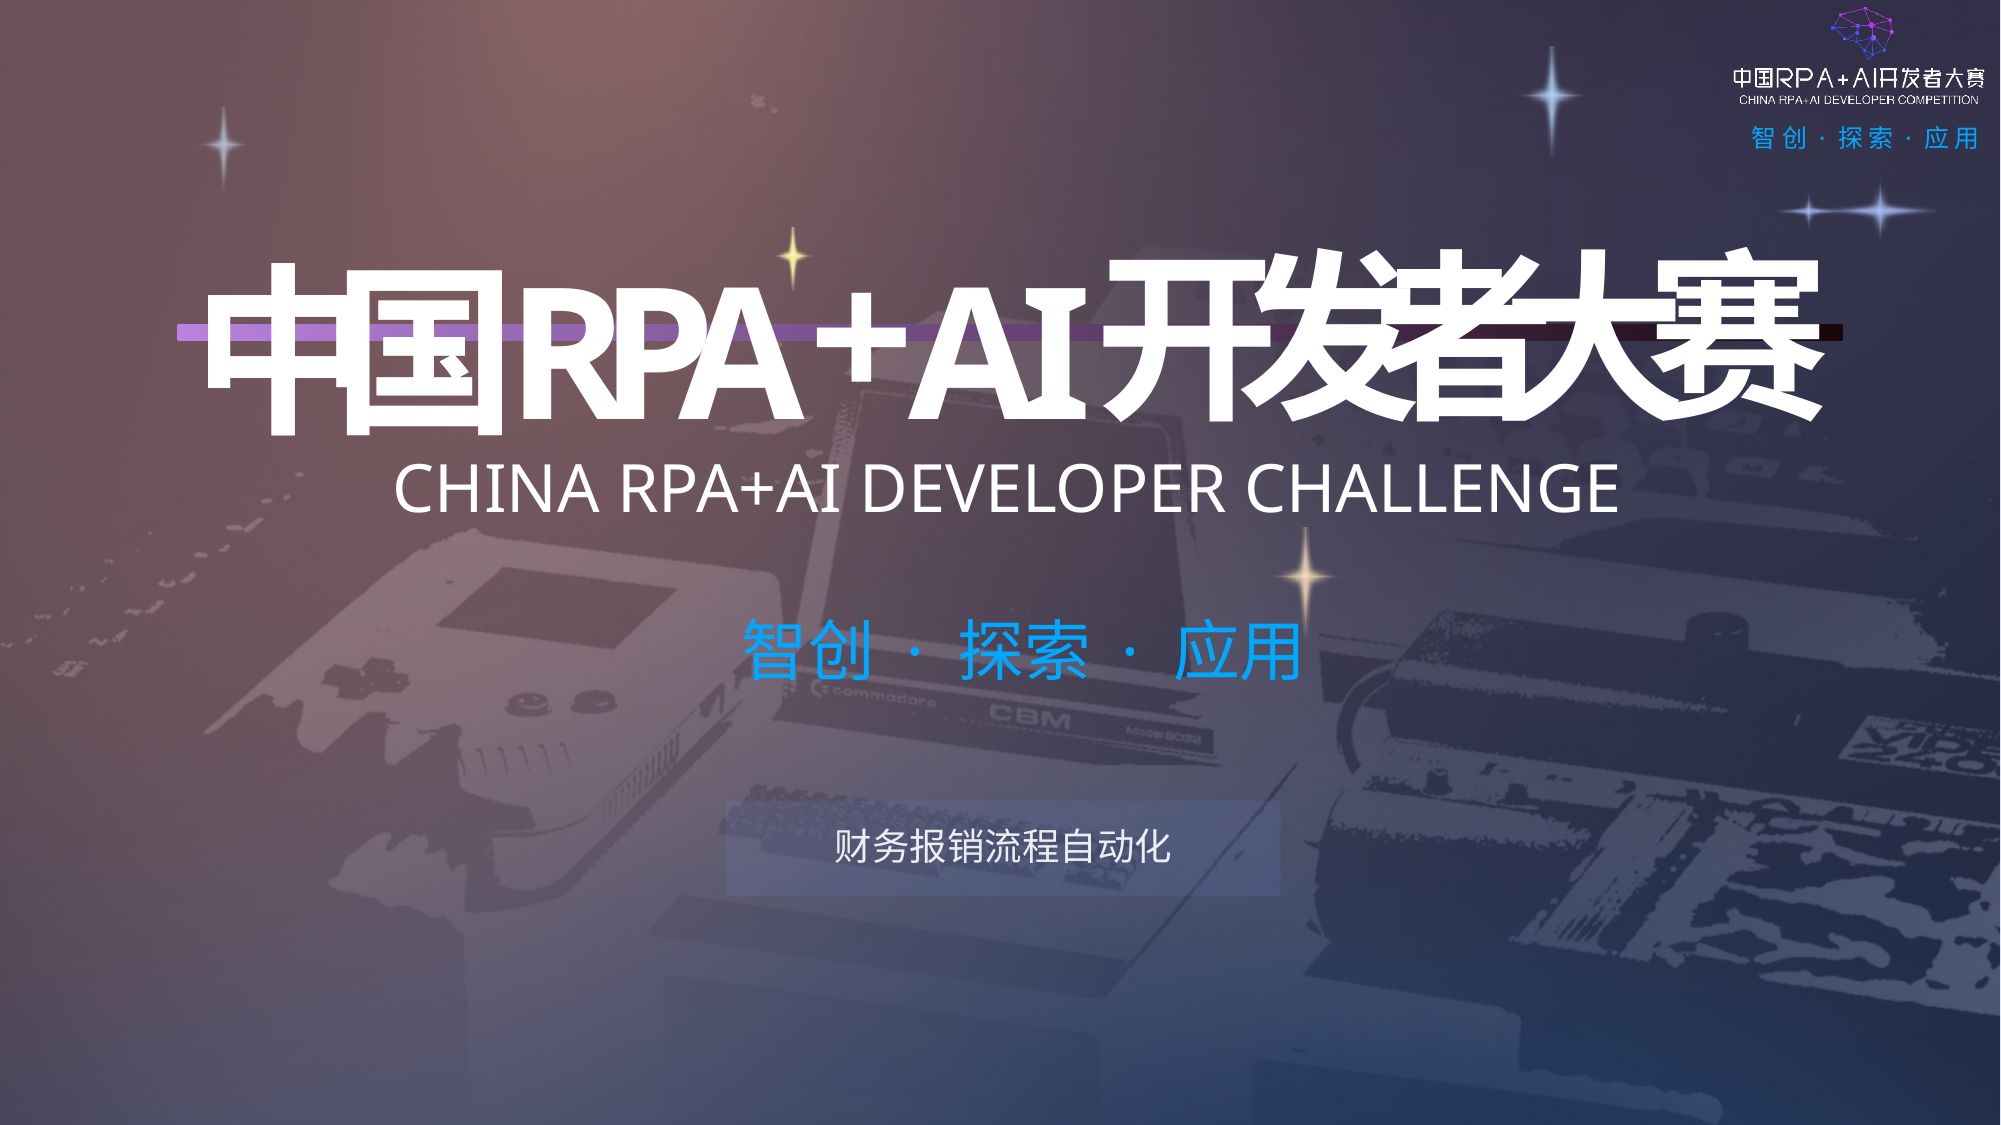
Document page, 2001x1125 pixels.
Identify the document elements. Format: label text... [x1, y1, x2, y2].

picture [0, 0, 2001, 1125]
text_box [177, 228, 558, 466]
text_box 财务报销流程自动化 [726, 800, 1281, 896]
